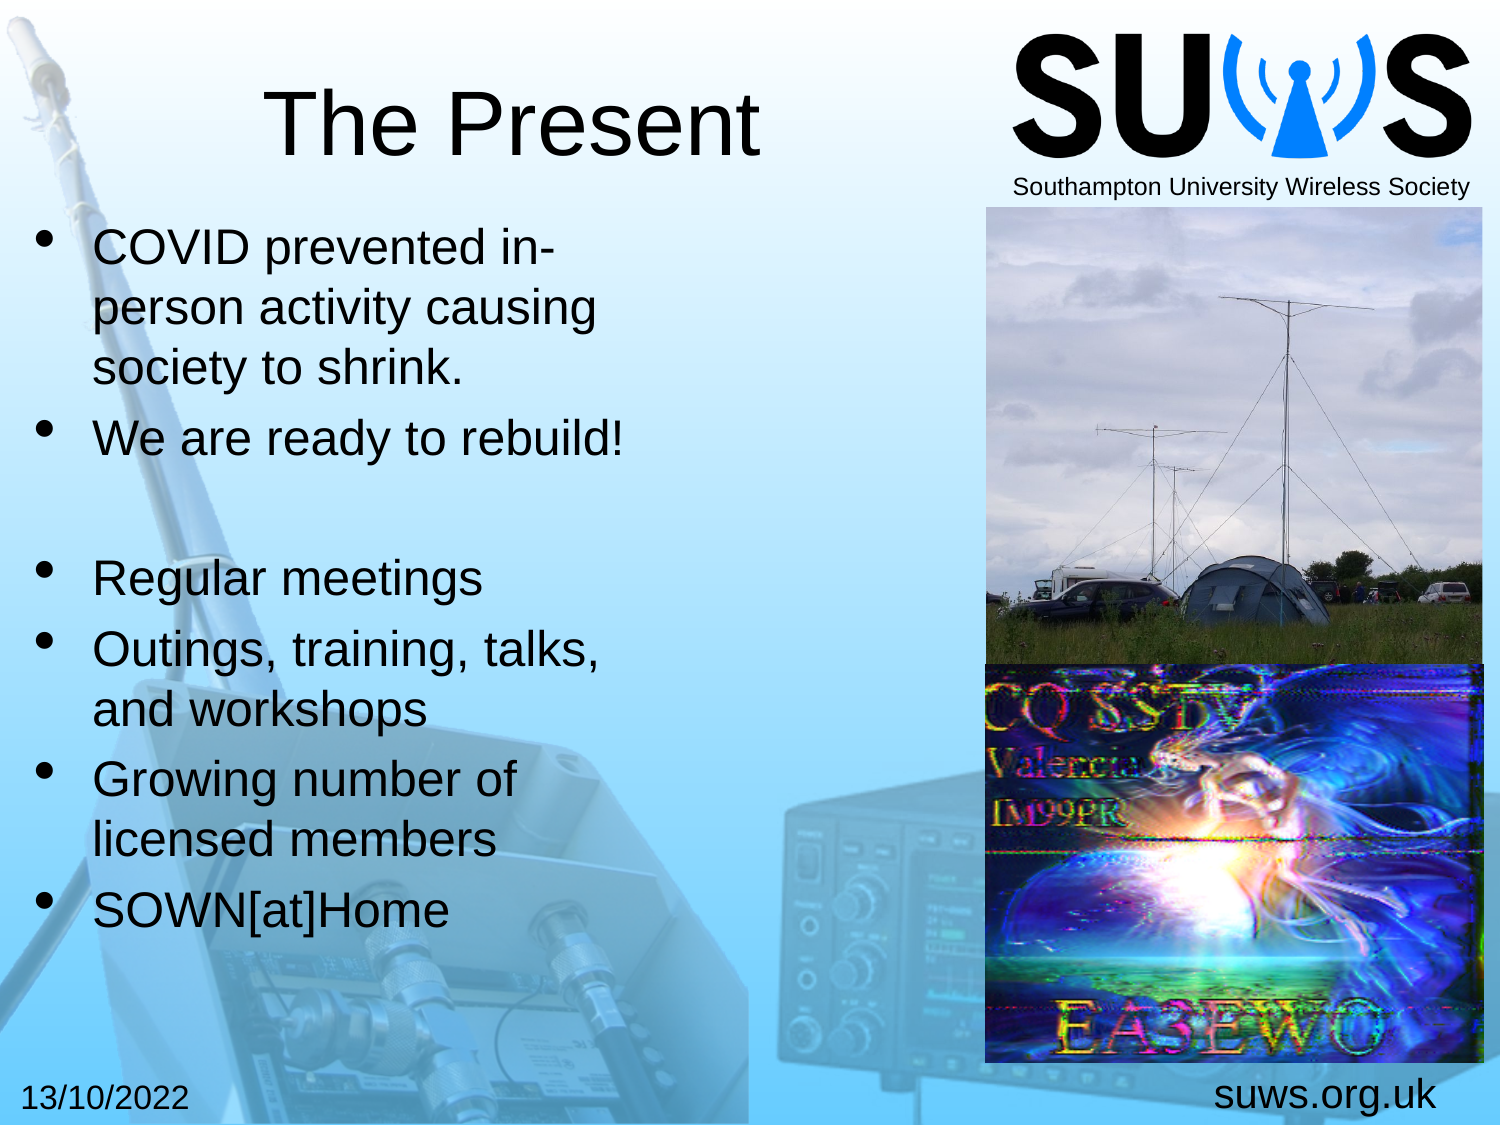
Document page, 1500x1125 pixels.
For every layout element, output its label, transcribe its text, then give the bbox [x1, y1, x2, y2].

text_box COVID prevented in-person activity causing society to shrink. We are ready to rebuild! Regular meetings Outings, training, talks, and workshops Growing number of licensed members SOWN[at]Home [21, 207, 664, 1053]
picture [756, 207, 1500, 1125]
picture [1009, 30, 1474, 161]
picture [0, 4, 750, 1125]
text_box The Present [24, 24, 1000, 213]
